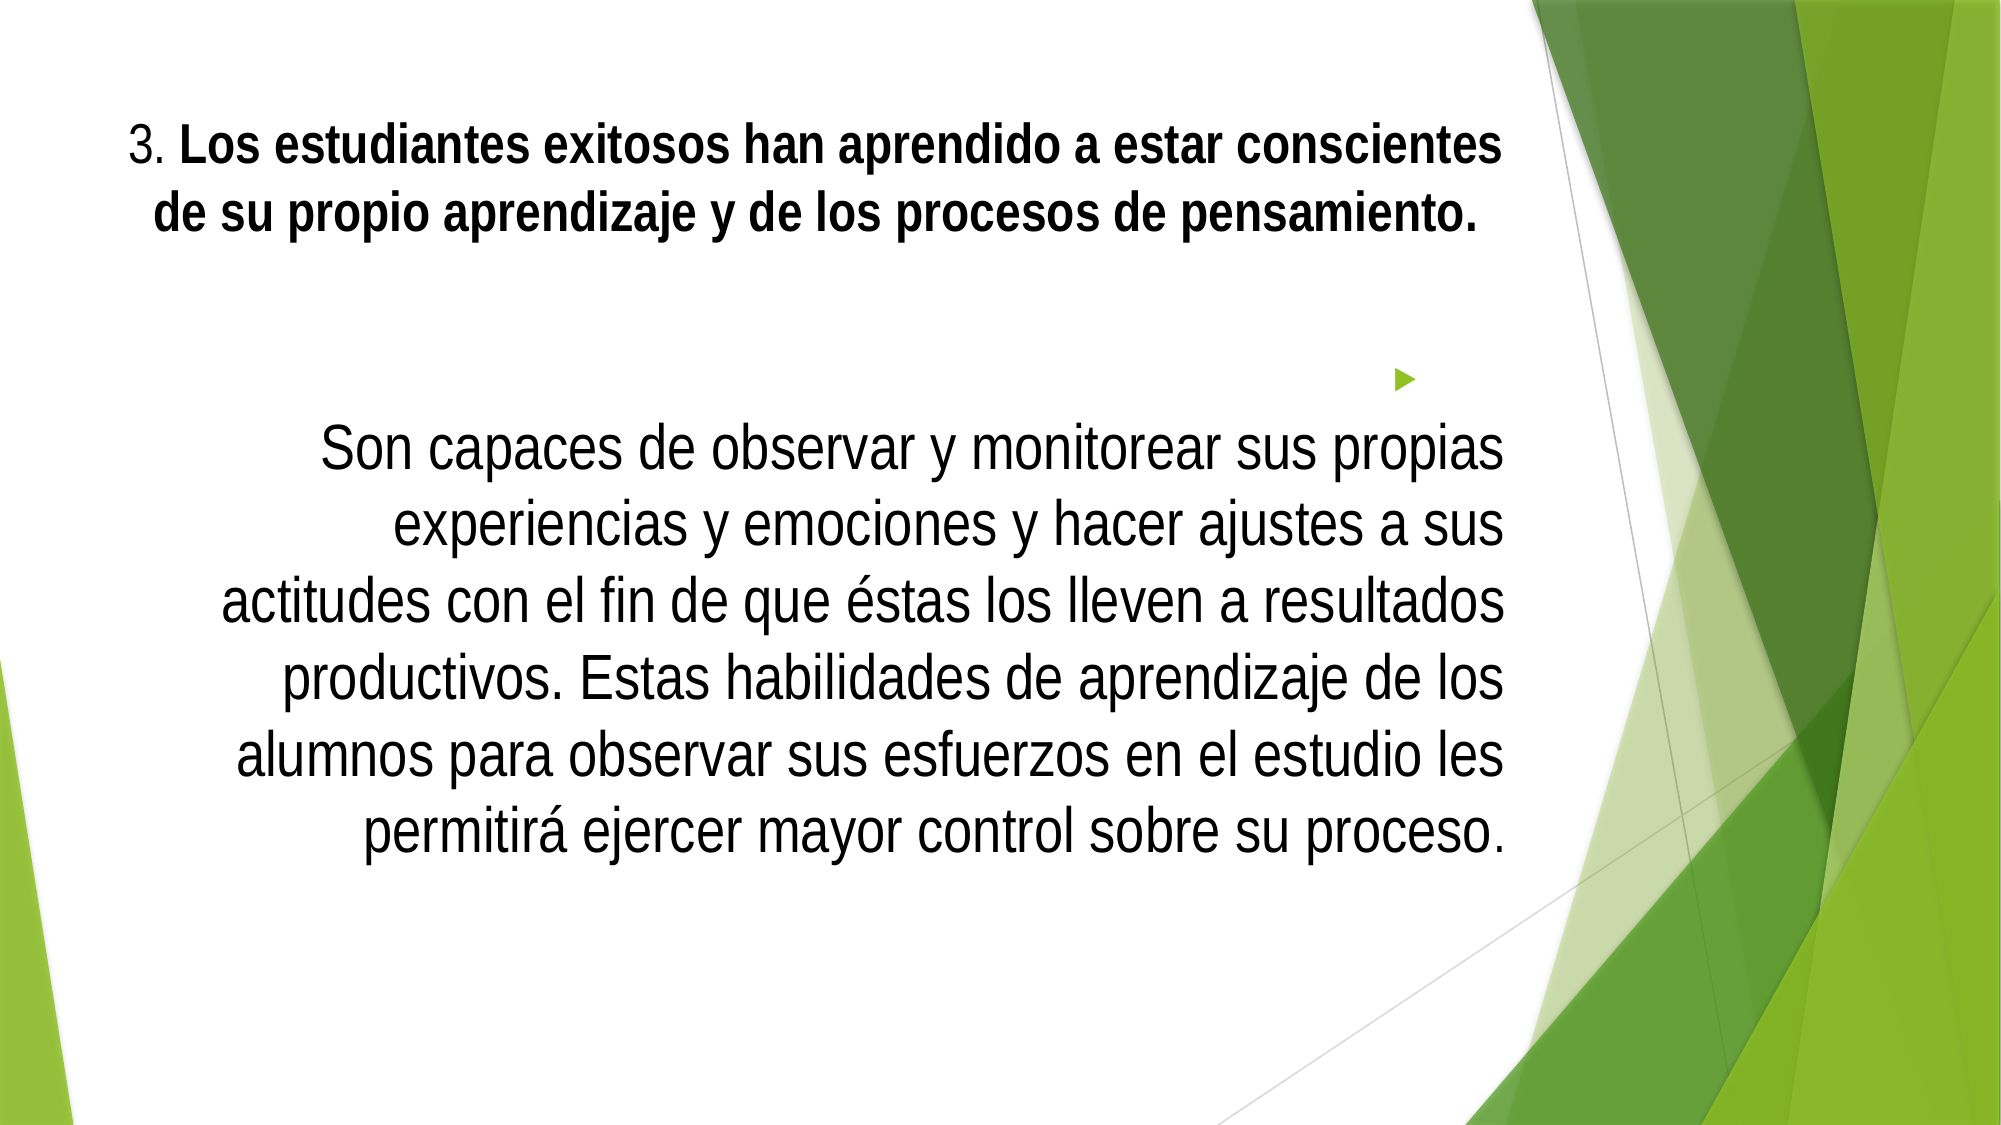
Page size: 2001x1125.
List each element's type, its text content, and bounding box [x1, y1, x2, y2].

list Son capaces de observar y monitorear sus propias experiencias y emociones y hacer ajustes a sus actitudes con el fin de que éstas los lleven a resultados productivos. Estas habilidades de aprendizaje de los alumnos para observar sus esfuerzos en el estudio les permitirá ejercer mayor control sobre su proceso. [111, 354, 1522, 881]
title 3. Los estudiantes exitosos han aprendido a estar conscientes de su propio aprendizaje y de los procesos de pensamiento. [111, 99, 1522, 317]
